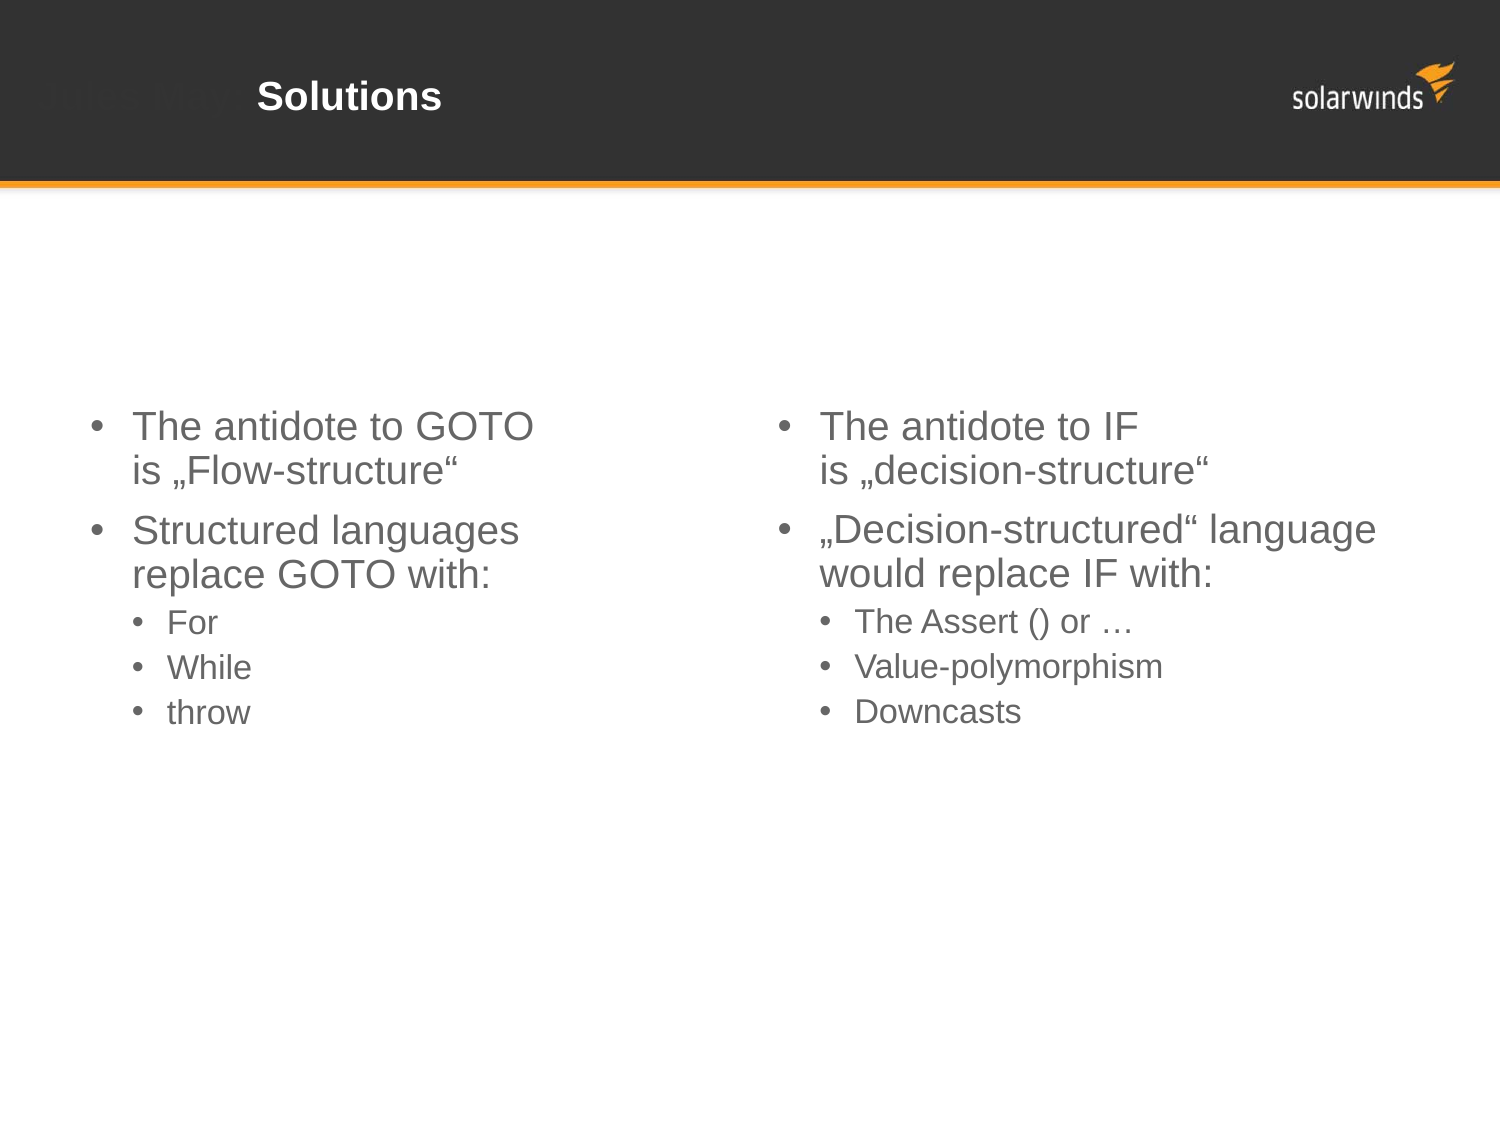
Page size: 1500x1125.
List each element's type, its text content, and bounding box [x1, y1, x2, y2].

picture [0, 0, 1500, 1125]
list The antidote to IF is „decision-structure“ „Decision-structured“ language would replace IF with: The Assert () or … Value-polymorphism Downcasts [762, 398, 1425, 895]
title Jules May: Solutions [21, 54, 1235, 140]
list The antidote to GOTO is „Flow-structure“ Structured languages replace GOTO with: For While throw [75, 398, 738, 895]
